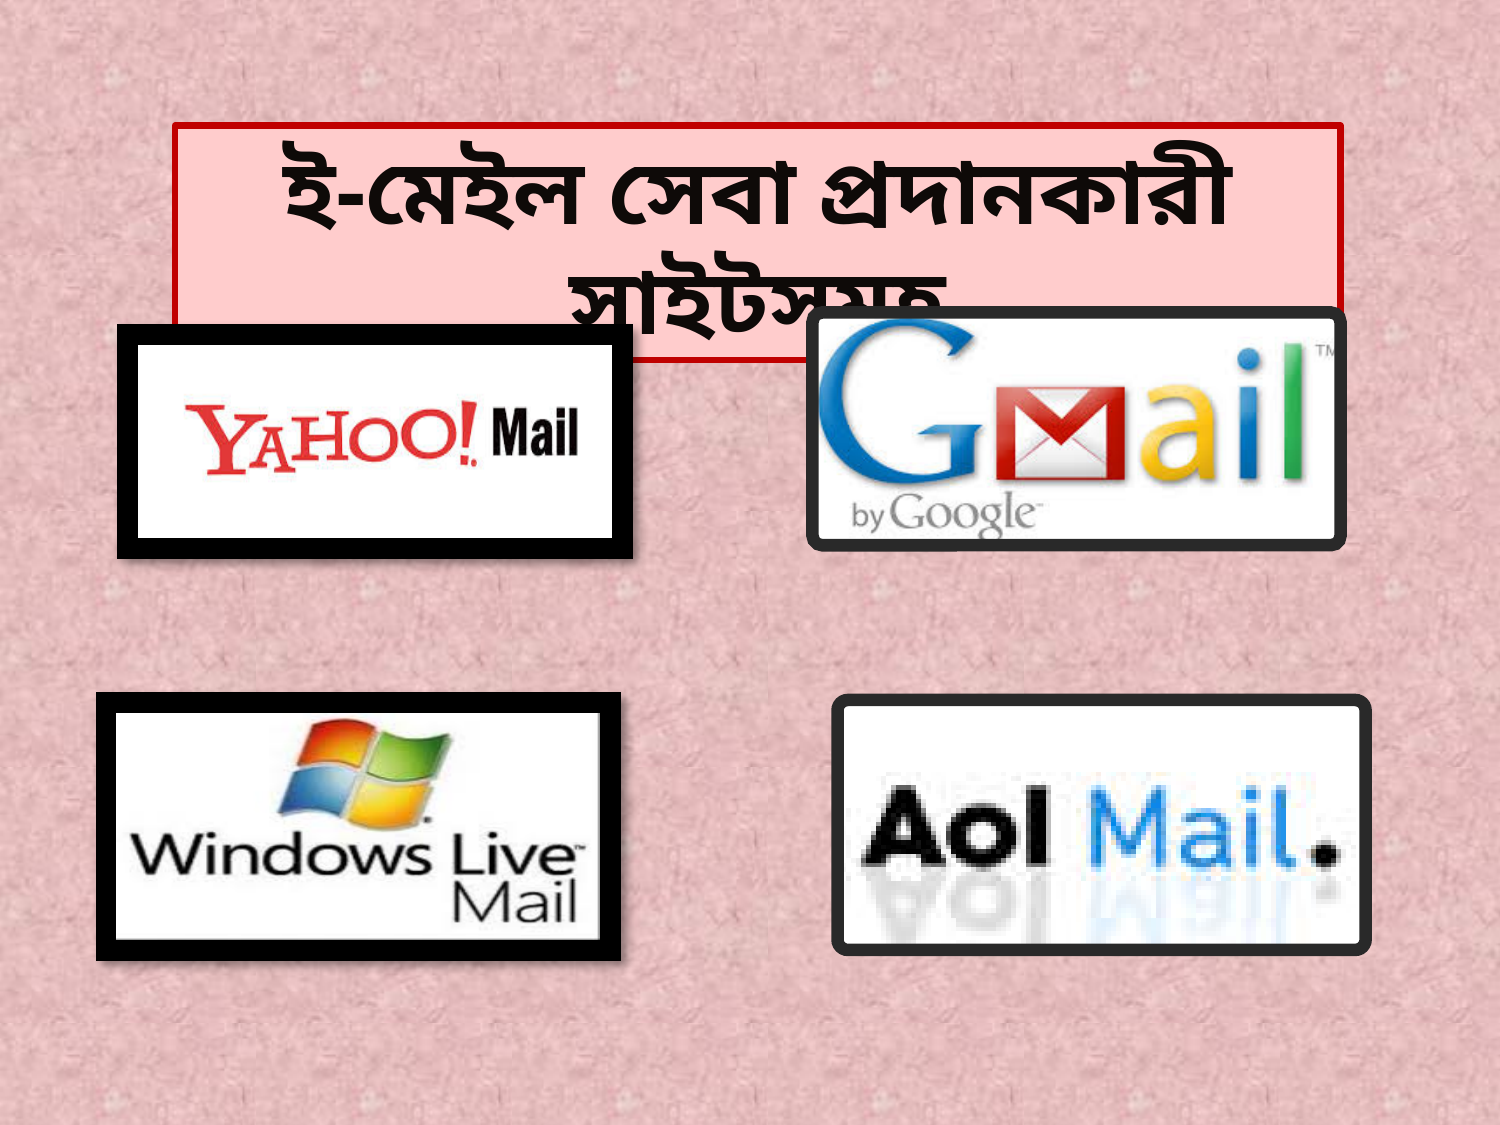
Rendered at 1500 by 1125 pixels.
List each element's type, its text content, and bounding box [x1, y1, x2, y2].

picture [0, 0, 1500, 1125]
text_box ই-মেইল সেবা প্রদানকারী সাইটসমূহ [174, 125, 1341, 361]
